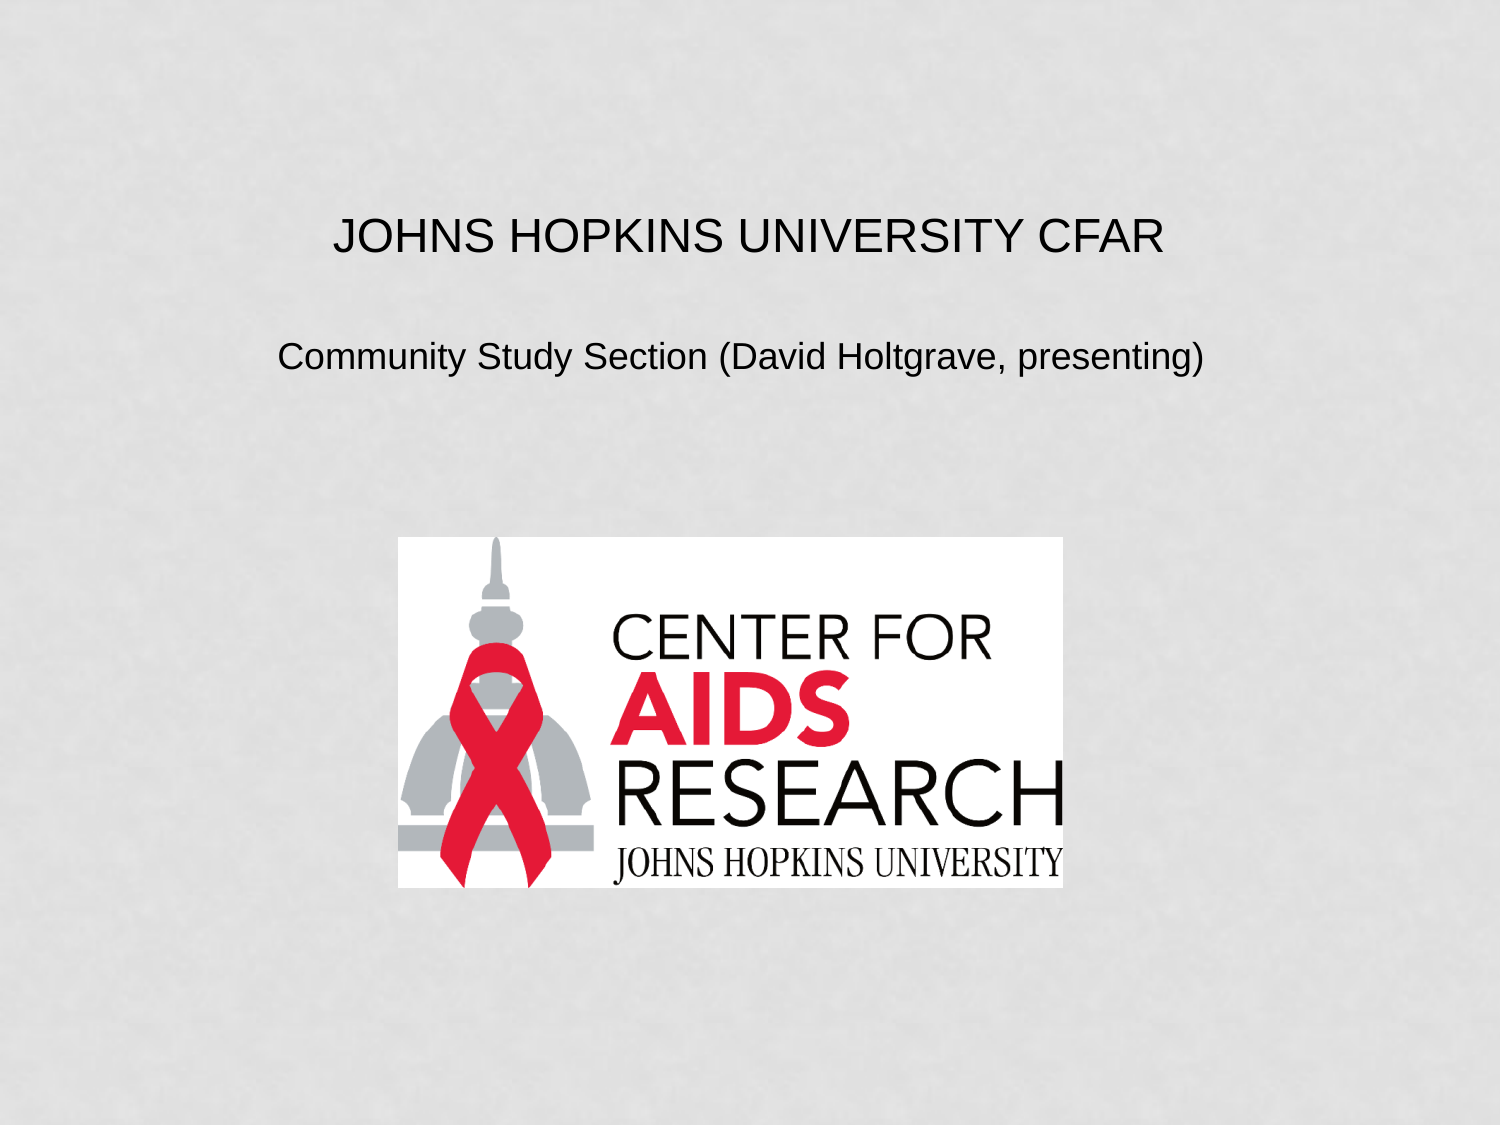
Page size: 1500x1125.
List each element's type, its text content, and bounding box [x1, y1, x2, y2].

title Johns Hopkins University CFAR [112, 137, 1388, 325]
text_box Community Study Section (David Holtgrave, presenting) [262, 324, 1225, 385]
picture [398, 537, 1063, 888]
